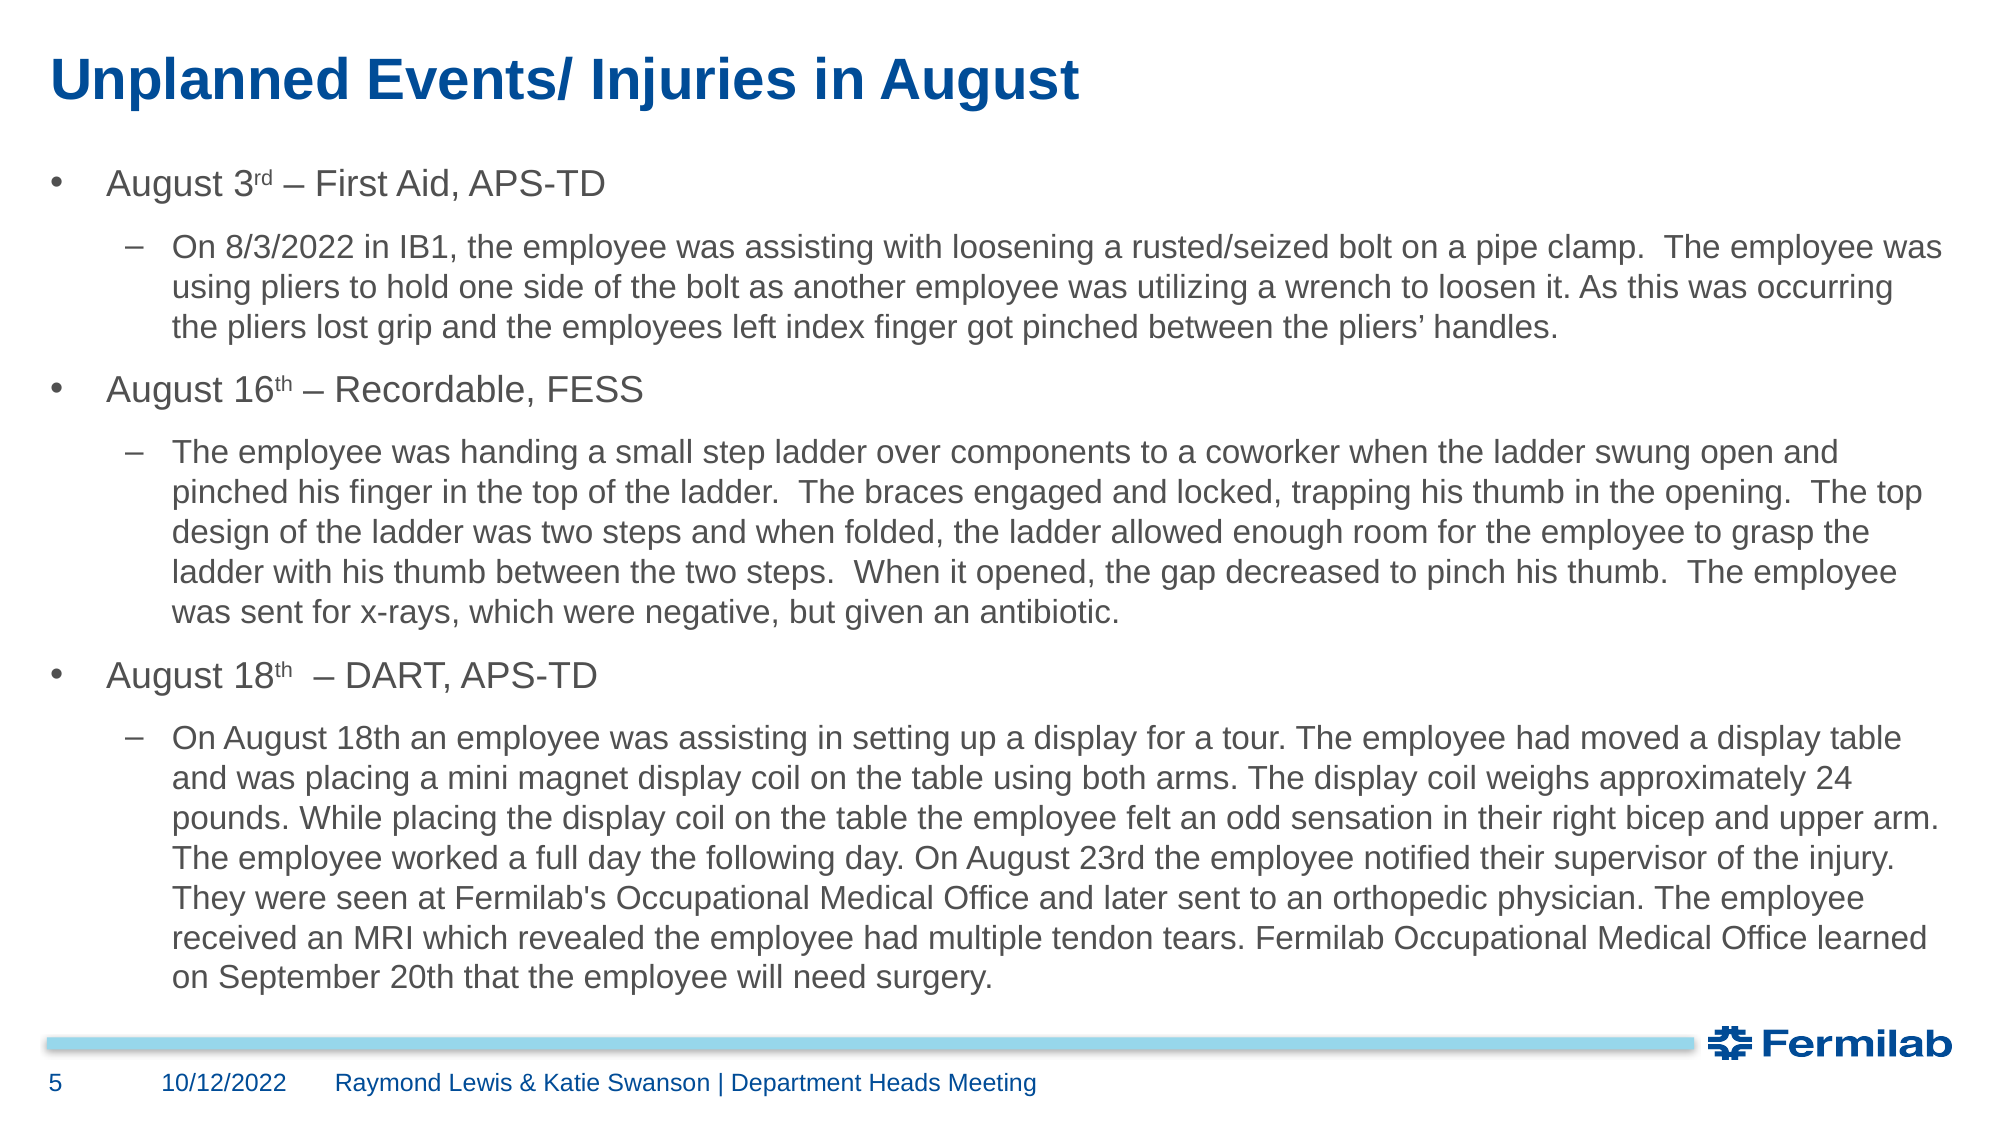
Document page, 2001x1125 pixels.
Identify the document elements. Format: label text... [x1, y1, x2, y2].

list August 3rd – First Aid, APS-TD On 8/3/2022 in IB1, the employee was assisting with loosening a rusted/seized bolt on a pipe clamp. The employee was using pliers to hold one side of the bolt as another employee was utilizing a wrench to loosen it. As this was occurring the pliers lost grip and the employees left index finger got pinched between the pliers’ handles. August 16th – Recordable, FESS The employee was handing a small step ladder over components to a coworker when the ladder swung open and pinched his finger in the top of the ladder. The braces engaged and locked, trapping his thumb in the opening. The top design of the ladder was two steps and when folded, the ladder allowed enough room for the employee to grasp the ladder with his thumb between the two steps. When it opened, the gap decreased to pinch his thumb. The employee was sent for x-rays, which were negative, but given an antibiotic. August 18th – DART, APS-TD On August 18th an employee was assisting in setting up a display for a tour. The employee had moved a display table and was placing a mini magnet display coil on the table using both arms. The display coil weighs approximately 24 pounds. While placing the display coil on the table the employee felt an odd sensation in their right bicep and upper arm. The employee worked a full day the following day. On August 23rd the employee notified their supervisor of the injury. They were seen at Fermilab's Occupational Medical Office and later sent to an orthopedic physician. The employee received an MRI which revealed the employee had multiple tendon tears. Fermilab Occupational Medical Office learned on September 20th that the employee will need surgery. [50, 159, 1947, 990]
title Unplanned Events/ Injuries in August [50, 41, 1950, 112]
picture [1708, 1026, 1952, 1060]
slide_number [161, 1066, 309, 1107]
footer Raymond Lewis & Katie Swanson | Department Heads Meeting [334, 1066, 1705, 1107]
slide_number 5 [48, 1066, 140, 1106]
